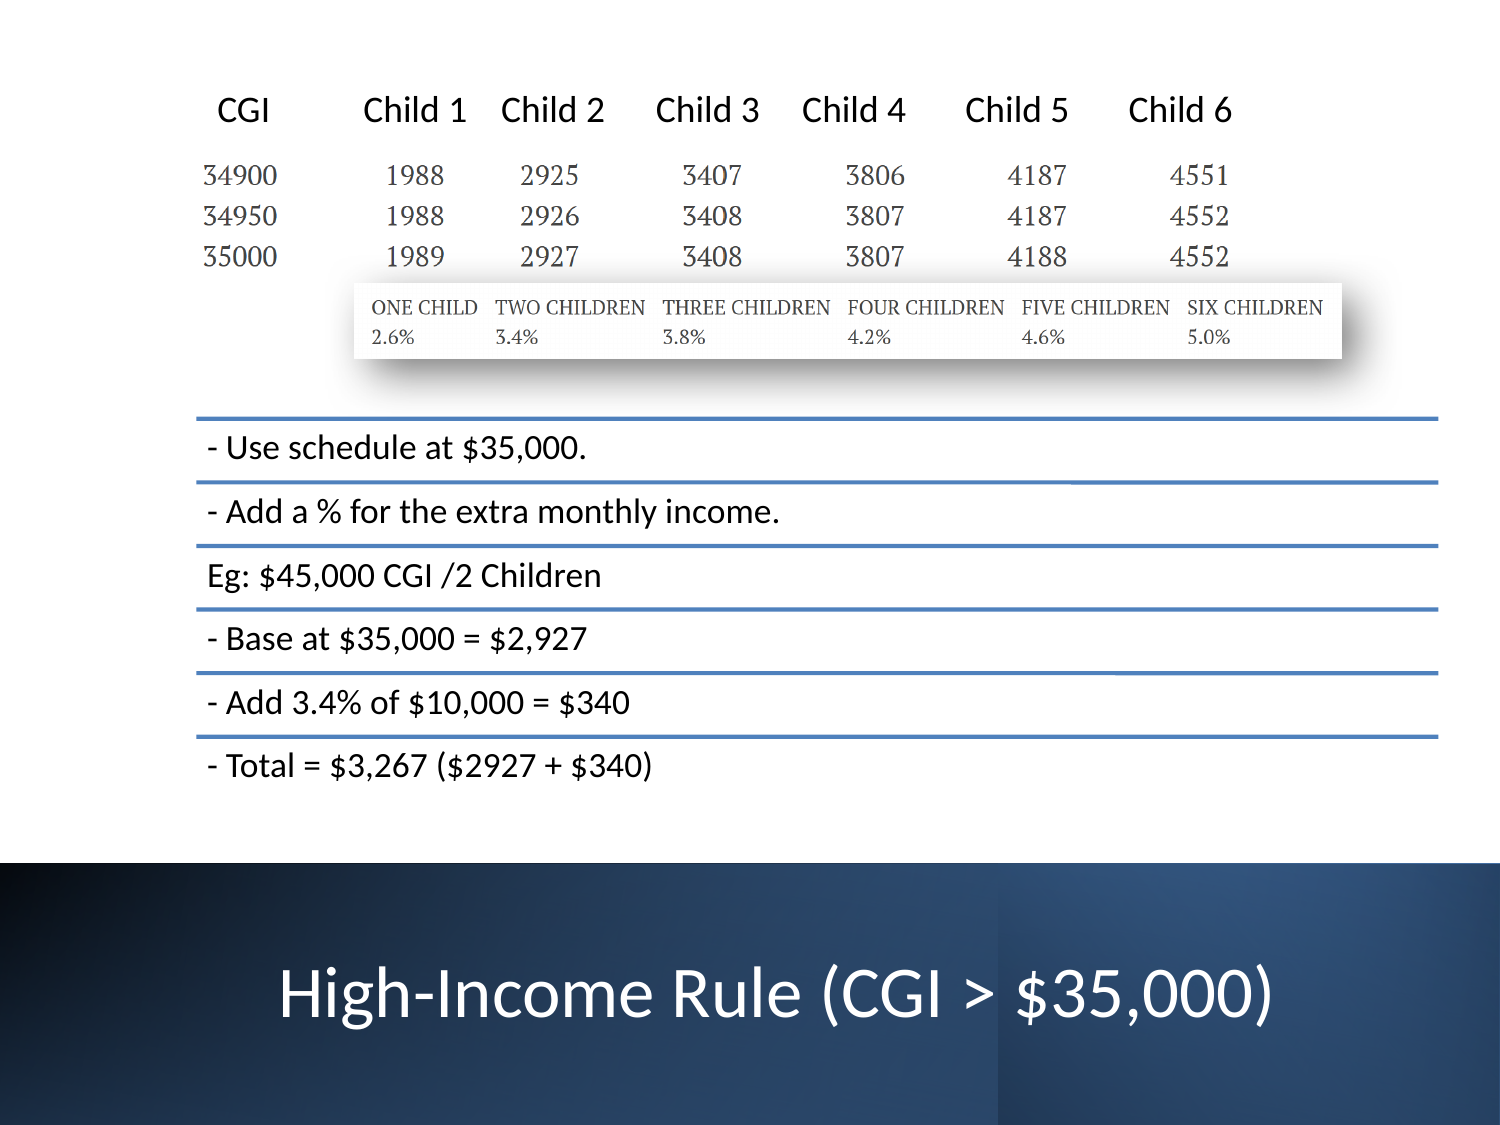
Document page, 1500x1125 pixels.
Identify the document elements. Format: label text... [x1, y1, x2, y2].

text_box CGI Child 1 Child 2 Child 3 Child 4 Child 5 Child 6 [202, 77, 1275, 138]
picture [354, 283, 1342, 359]
title High-Income Rule (CGI > $35,000) [168, 903, 1387, 1074]
text_box [0, 0, 1500, 861]
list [196, 418, 1439, 801]
text_box [0, 861, 1500, 1125]
picture [202, 163, 1241, 274]
